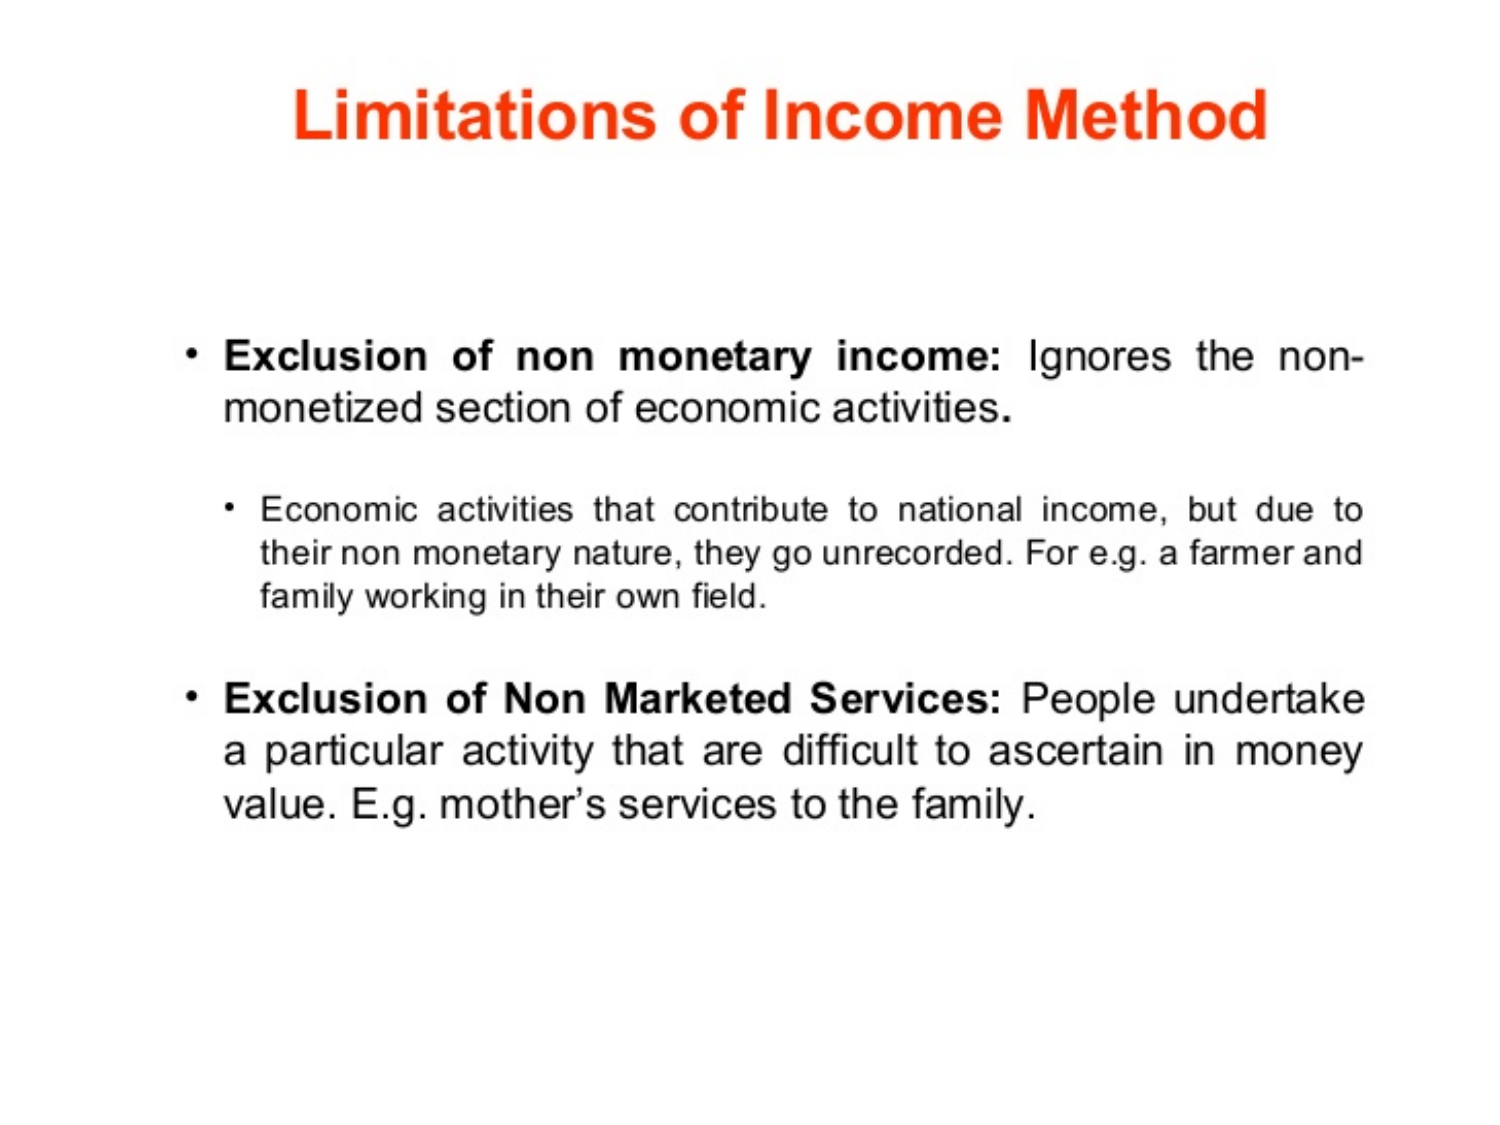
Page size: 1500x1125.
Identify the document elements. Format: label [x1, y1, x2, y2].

picture [124, 24, 1437, 1013]
